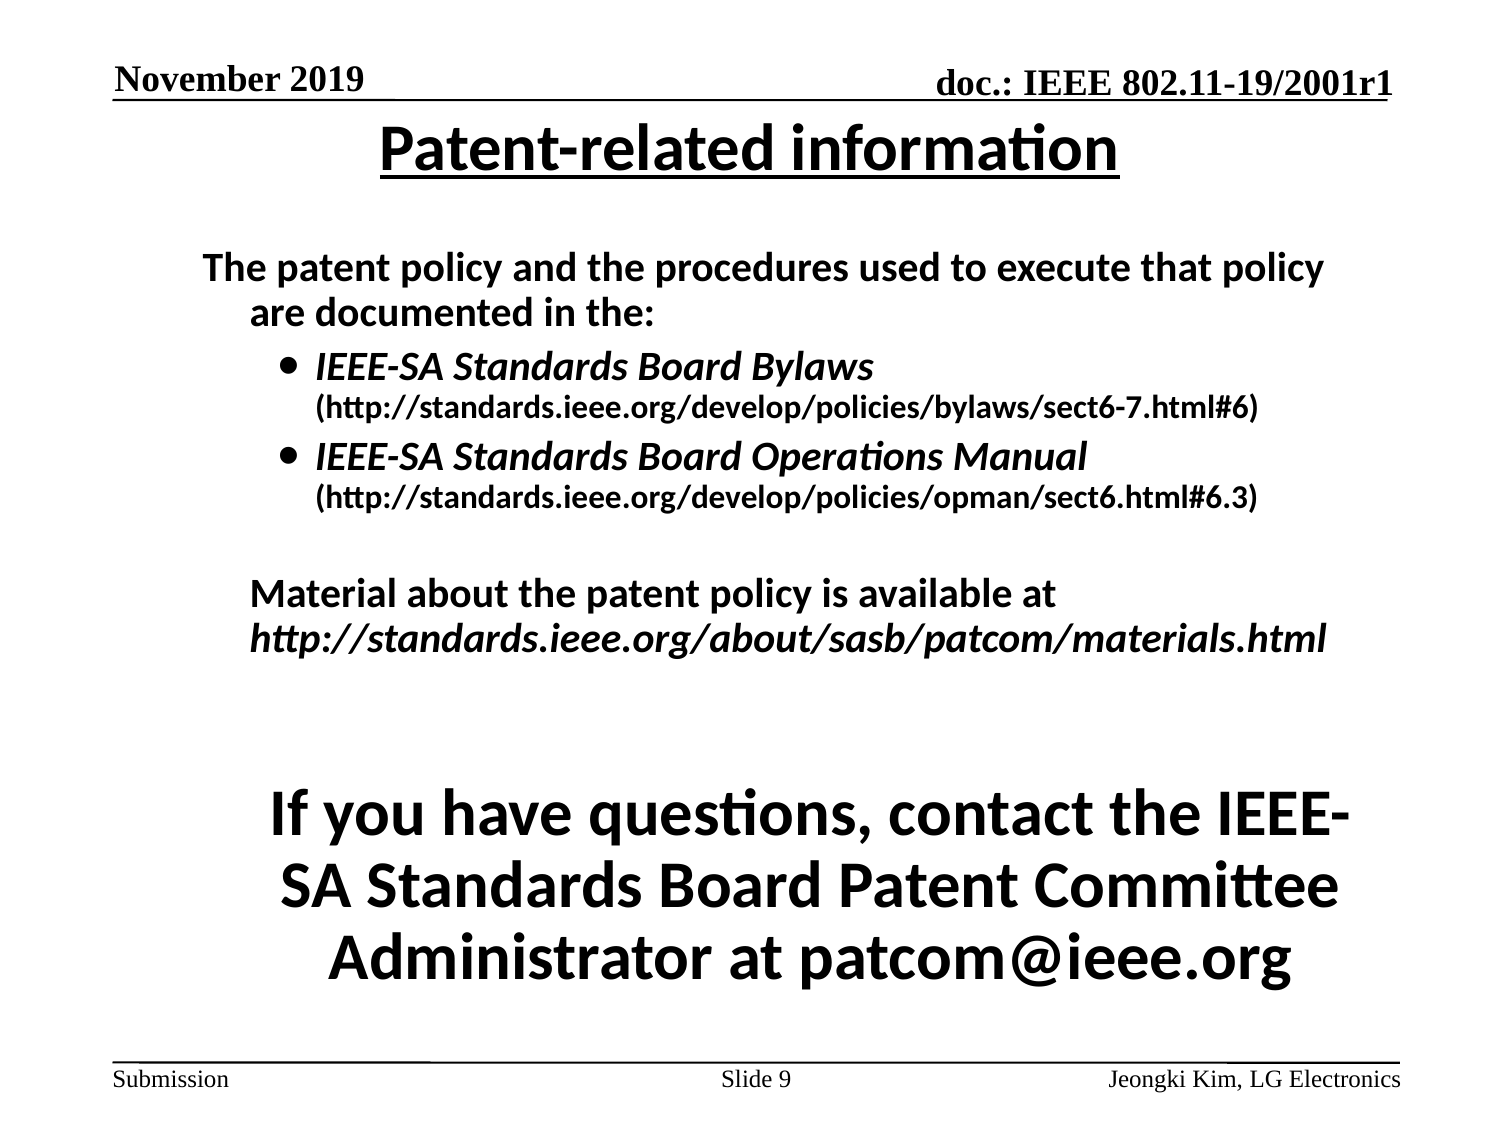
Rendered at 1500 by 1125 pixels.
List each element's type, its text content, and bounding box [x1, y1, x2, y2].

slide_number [114, 54, 423, 100]
slide_number Slide 9 [712, 1061, 800, 1123]
list The patent policy and the procedures used to execute that policy are documented in the: IEEE-SA Standards Board Bylaws (http://standards.ieee.org/develop/policies/bylaws/sect6-7.html#6) IEEE-SA Standards Board Operations Manual (http://standards.ieee.org/develop/policies/opman/sect6.html#6.3) Material about the patent policy is available at http://standards.ieee.org/about/sasb/patcom/materials.html If you have questions, contact the IEEE-SA Standards Board Patent Committee Administrator at patcom@ieee.org [112, 237, 1388, 913]
footer Jeongki Kim, LG Electronics [878, 1061, 1402, 1093]
title Patent-related information [112, 112, 1388, 176]
